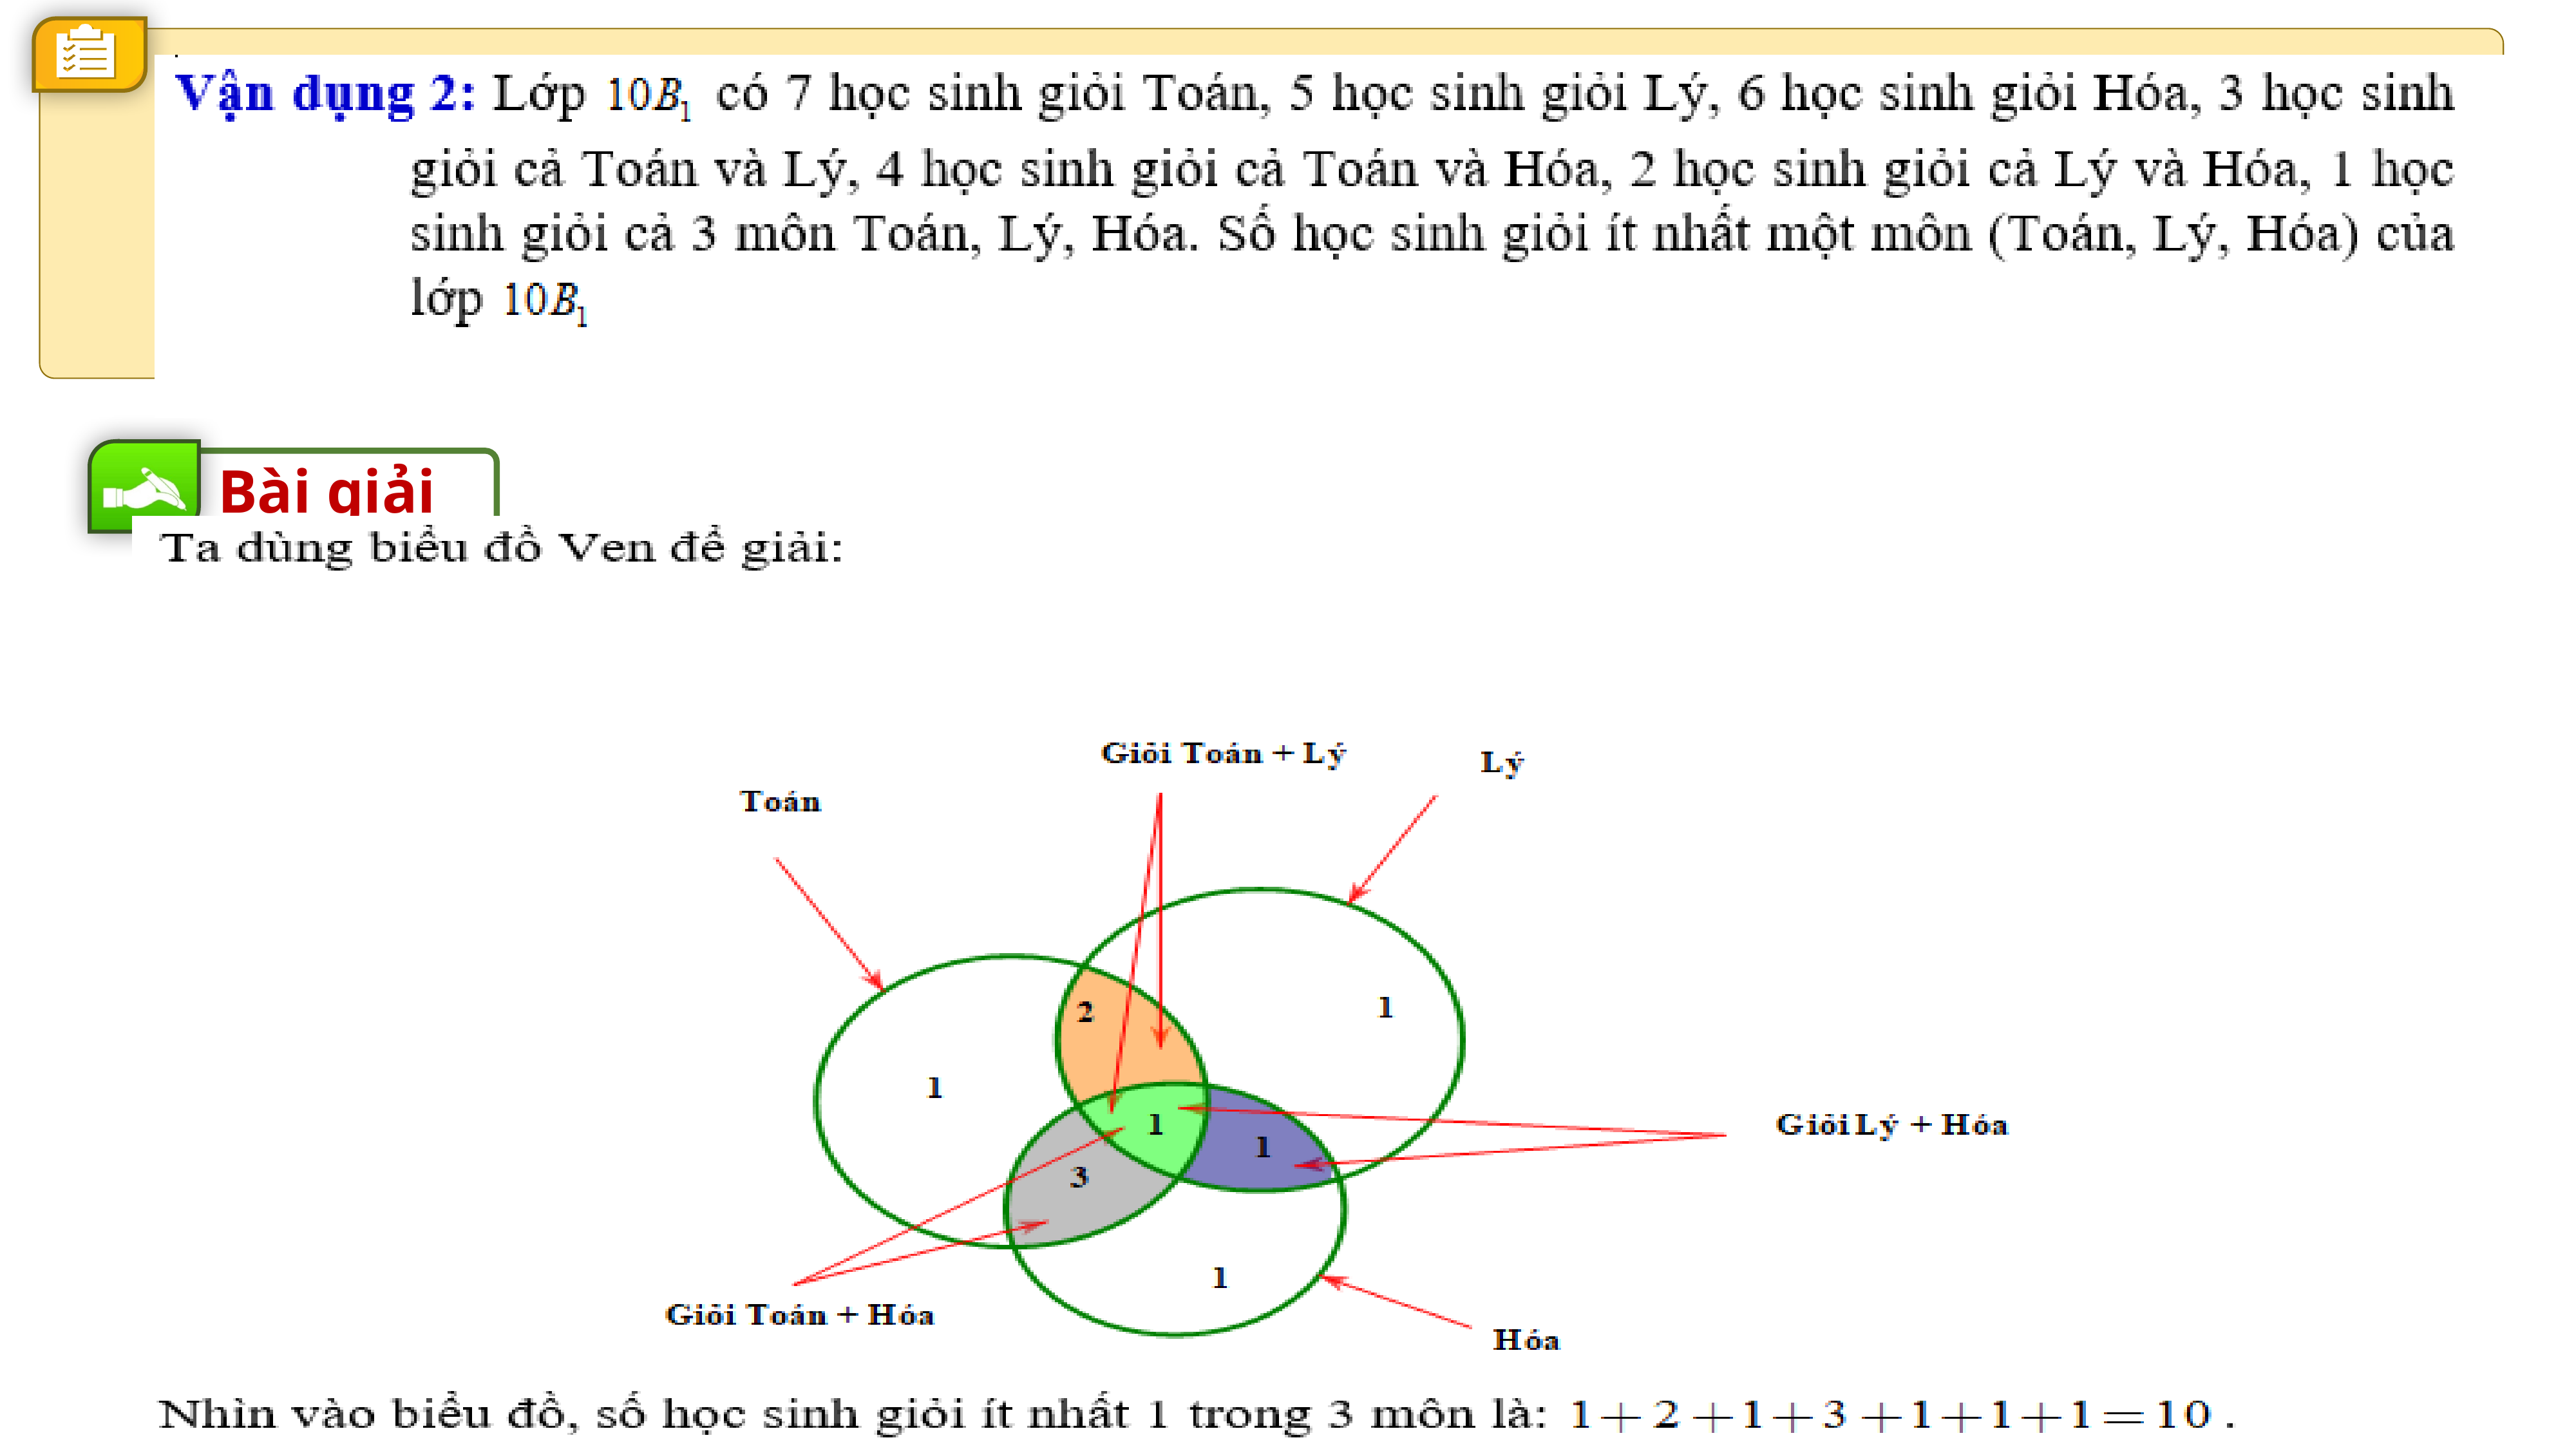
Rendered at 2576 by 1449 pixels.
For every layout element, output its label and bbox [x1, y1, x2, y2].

picture [155, 55, 2526, 418]
text_box [33, 18, 2504, 379]
text_box [90, 441, 497, 532]
picture [132, 516, 2295, 1449]
